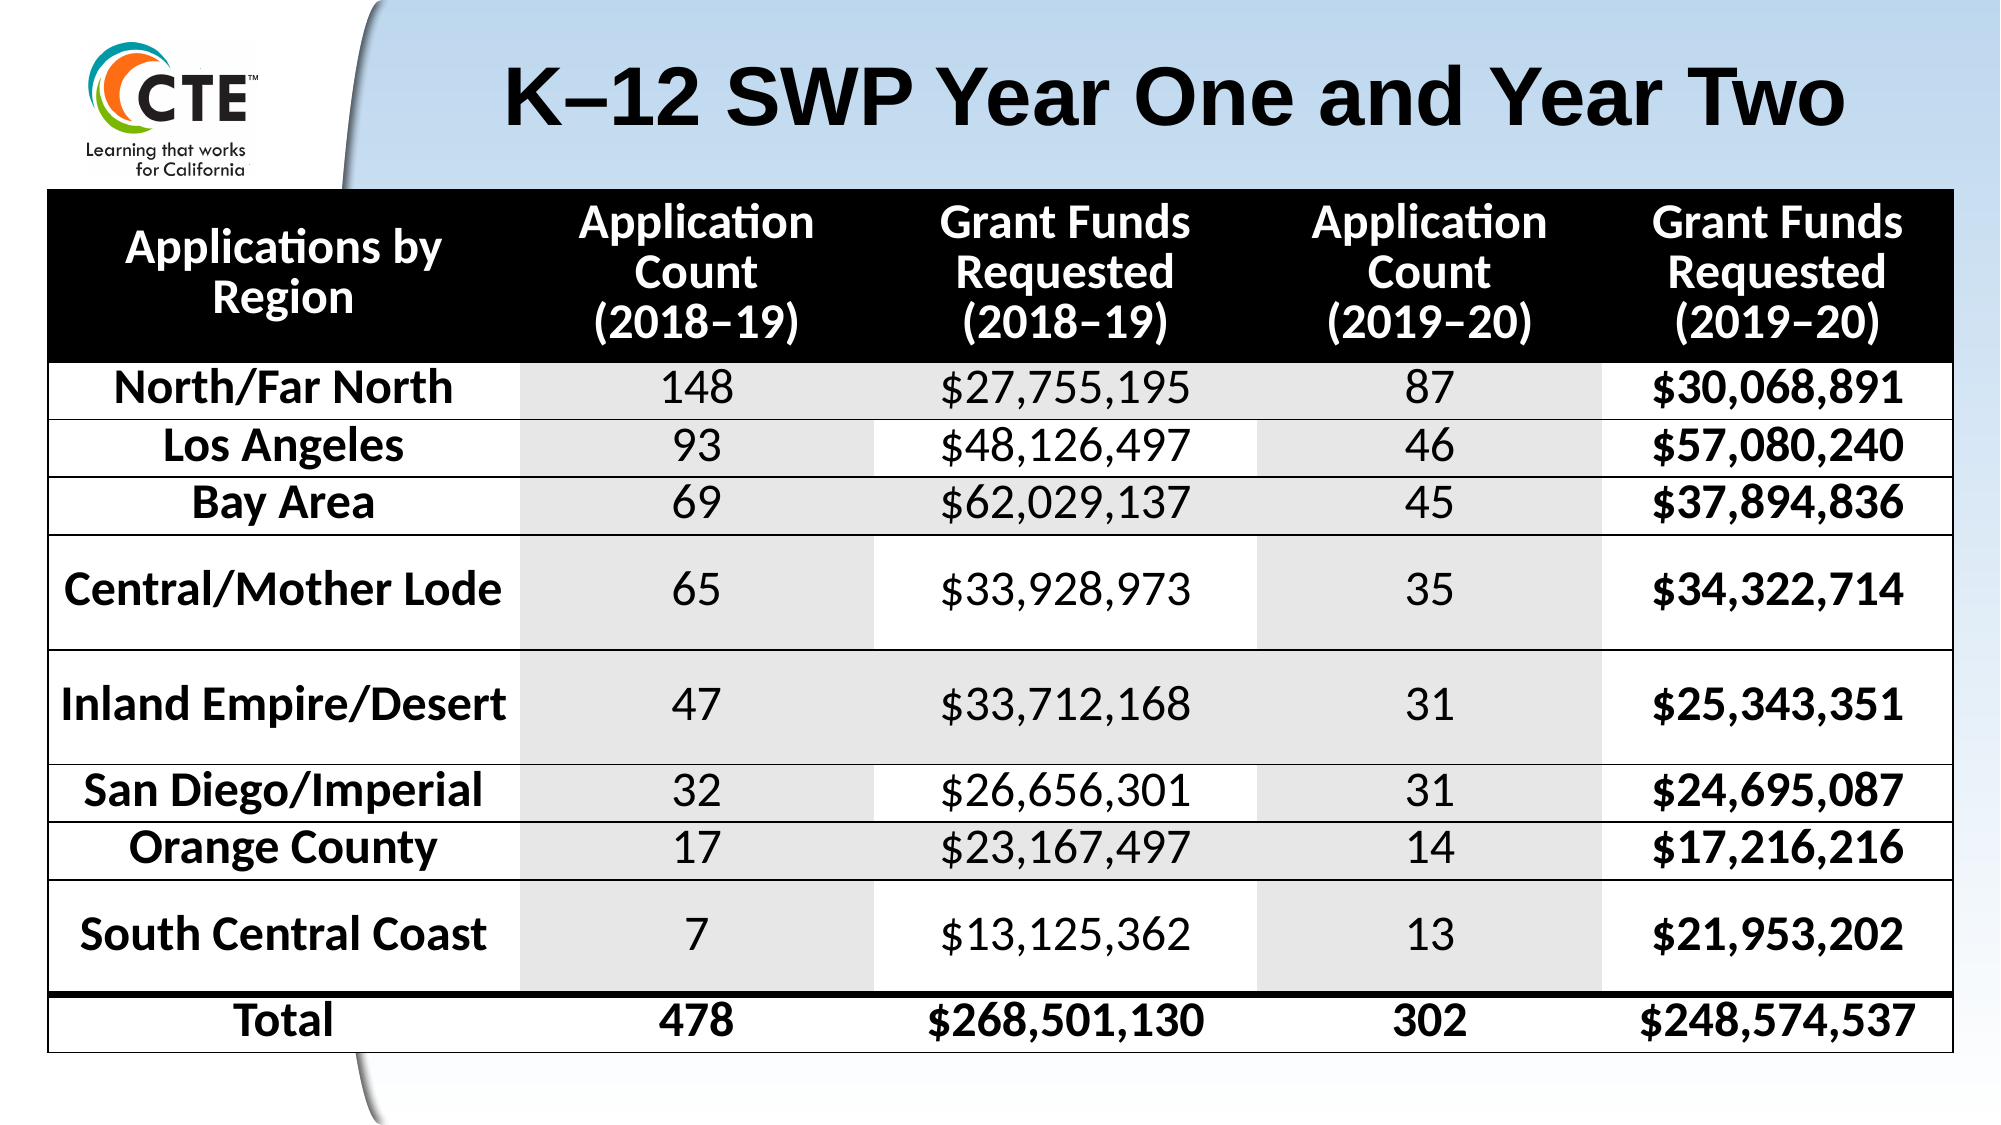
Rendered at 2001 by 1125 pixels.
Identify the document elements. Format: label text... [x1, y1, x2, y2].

table_cell Orange County [49, 823, 520, 879]
table_cell $23,167,497 [874, 823, 1257, 879]
table_cell 69 [520, 478, 874, 534]
table_header Grant Funds Requested (2018–19) [874, 191, 1257, 361]
title K–12 SWP Year One and Year Two [382, 30, 1969, 166]
table_cell 31 [1257, 651, 1602, 764]
table_cell $21,953,202 [1602, 881, 1952, 991]
table_cell $25,343,351 [1602, 651, 1952, 764]
table_cell 47 [520, 651, 874, 764]
table_cell North/Far North [49, 363, 520, 419]
table_cell Bay Area [49, 478, 520, 534]
table_cell Central/Mother Lode [49, 536, 520, 649]
table_cell 65 [520, 536, 874, 649]
table_cell $26,656,301 [874, 765, 1257, 821]
table_cell 46 [1257, 420, 1602, 476]
table_cell 148 [520, 363, 874, 419]
table_cell 93 [520, 420, 874, 476]
table_cell Los Angeles [49, 420, 520, 476]
table_cell $34,322,714 [1602, 536, 1952, 649]
picture [87, 42, 258, 176]
table_cell 87 [1257, 363, 1602, 419]
table_cell 302 [1257, 998, 1602, 1052]
table_cell Inland Empire/Desert [49, 651, 520, 764]
table_cell $57,080,240 [1602, 420, 1952, 476]
table_cell $48,126,497 [874, 420, 1257, 476]
table_cell $24,695,087 [1602, 765, 1952, 821]
table_header Applications by Region [49, 191, 520, 361]
table_cell South Central Coast [49, 881, 520, 991]
table_header Application Count (2018–19) [520, 191, 874, 361]
table_cell 7 [520, 881, 874, 991]
table_cell 13 [1257, 881, 1602, 991]
table_header Application Count (2019–20) [1257, 191, 1602, 361]
table_cell 478 [520, 998, 874, 1052]
table_cell San Diego/Imperial [49, 765, 520, 821]
table_header Grant Funds Requested (2019–20) [1602, 191, 1952, 361]
table_cell $248,574,537 [1602, 998, 1952, 1052]
table_cell 32 [520, 765, 874, 821]
table_cell 17 [520, 823, 874, 879]
table_cell $33,928,973 [874, 536, 1257, 649]
table_cell 14 [1257, 823, 1602, 879]
table_cell 35 [1257, 536, 1602, 649]
table_cell $27,755,195 [874, 363, 1257, 419]
table_cell $13,125,362 [874, 881, 1257, 991]
table_cell $30,068,891 [1602, 363, 1952, 419]
table_cell 31 [1257, 765, 1602, 821]
table_cell Total [49, 998, 520, 1052]
table_cell $17,216,216 [1602, 823, 1952, 879]
table_cell $62,029,137 [874, 478, 1257, 534]
table_cell $33,712,168 [874, 651, 1257, 764]
table_cell $268,501,130 [874, 998, 1257, 1052]
table_cell 45 [1257, 478, 1602, 534]
table_cell $37,894,836 [1602, 478, 1952, 534]
